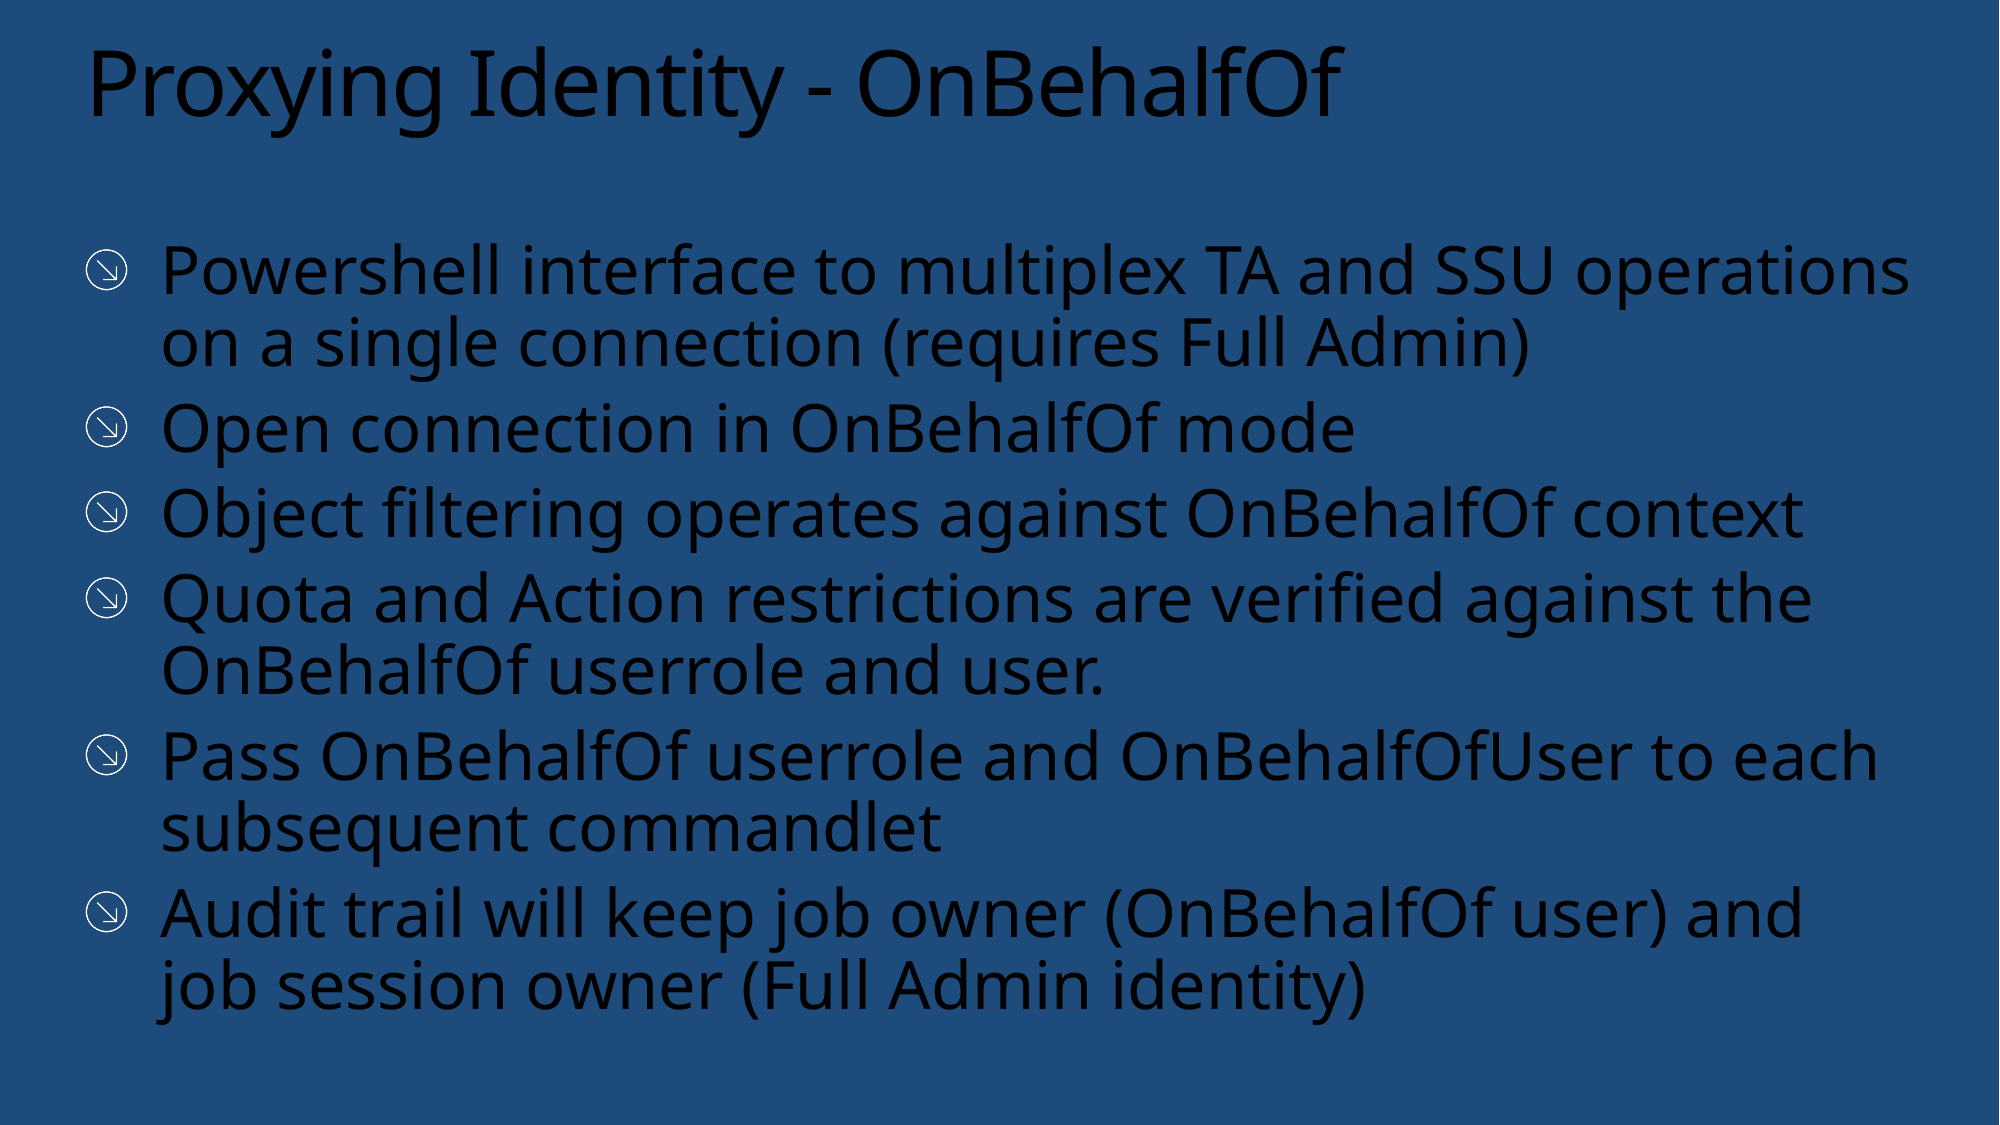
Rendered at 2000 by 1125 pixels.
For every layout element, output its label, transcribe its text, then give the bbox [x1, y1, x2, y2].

picture [85, 405, 128, 448]
list Powershell interface to multiplex TA and SSU operations on a single connection (requires Full Admin) Open connection in OnBehalfOf mode Object filtering operates against OnBehalfOf context Quota and Action restrictions are verified against the OnBehalfOf userrole and user. Pass OnBehalfOf userrole and OnBehalfOfUser to each subsequent commandlet Audit trail will keep job owner (OnBehalfOf user) and job session owner (Full Admin identity) [85, 237, 1914, 1046]
picture [85, 576, 128, 619]
picture [85, 248, 128, 291]
picture [85, 490, 128, 533]
title Proxying Identity - OnBehalfOf [85, 37, 1914, 138]
picture [85, 733, 128, 776]
picture [85, 890, 128, 933]
